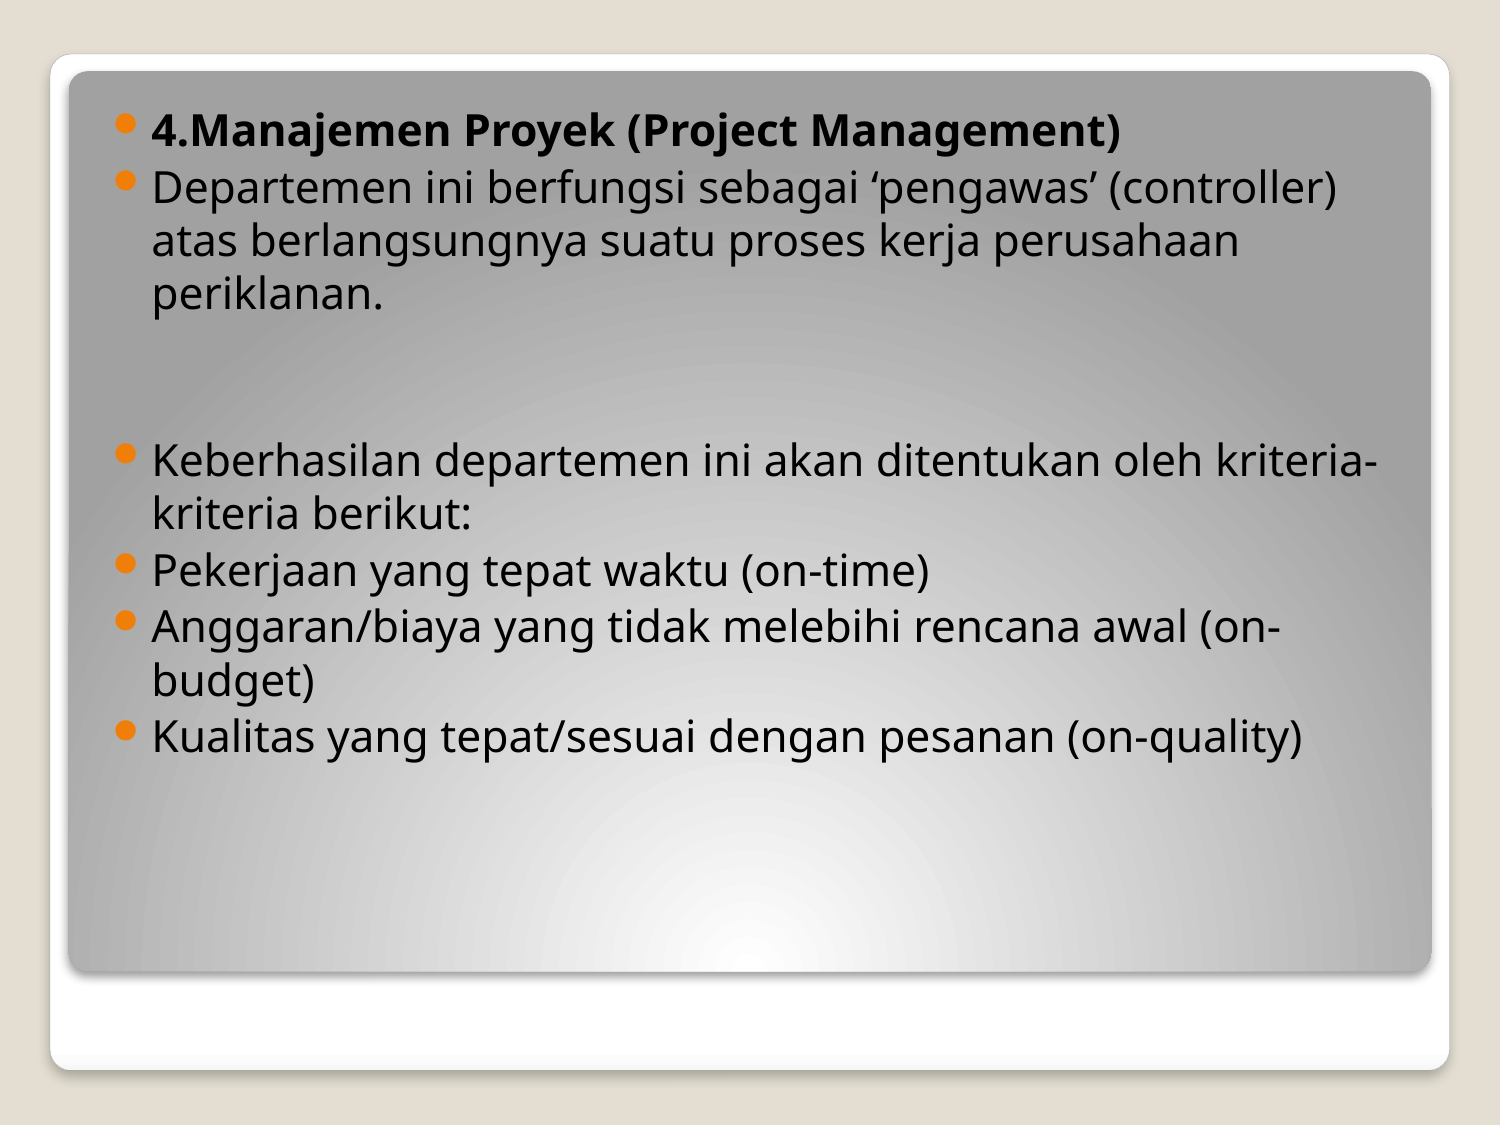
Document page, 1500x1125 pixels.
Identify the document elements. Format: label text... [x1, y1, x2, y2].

list 4.Manajemen Proyek (Project Management) Departemen ini berfungsi sebagai ‘pengawas’ (controller) atas berlangsungnya suatu proses kerja perusahaan periklanan. Keberhasilan departemen ini akan ditentukan oleh kriteria-kriteria berikut: Pekerjaan yang tepat waktu (on-time) Anggaran/biaya yang tidak melebihi rencana awal (on-budget) Kualitas yang tepat/sesuai dengan pesanan (on-quality) [82, 86, 1425, 774]
